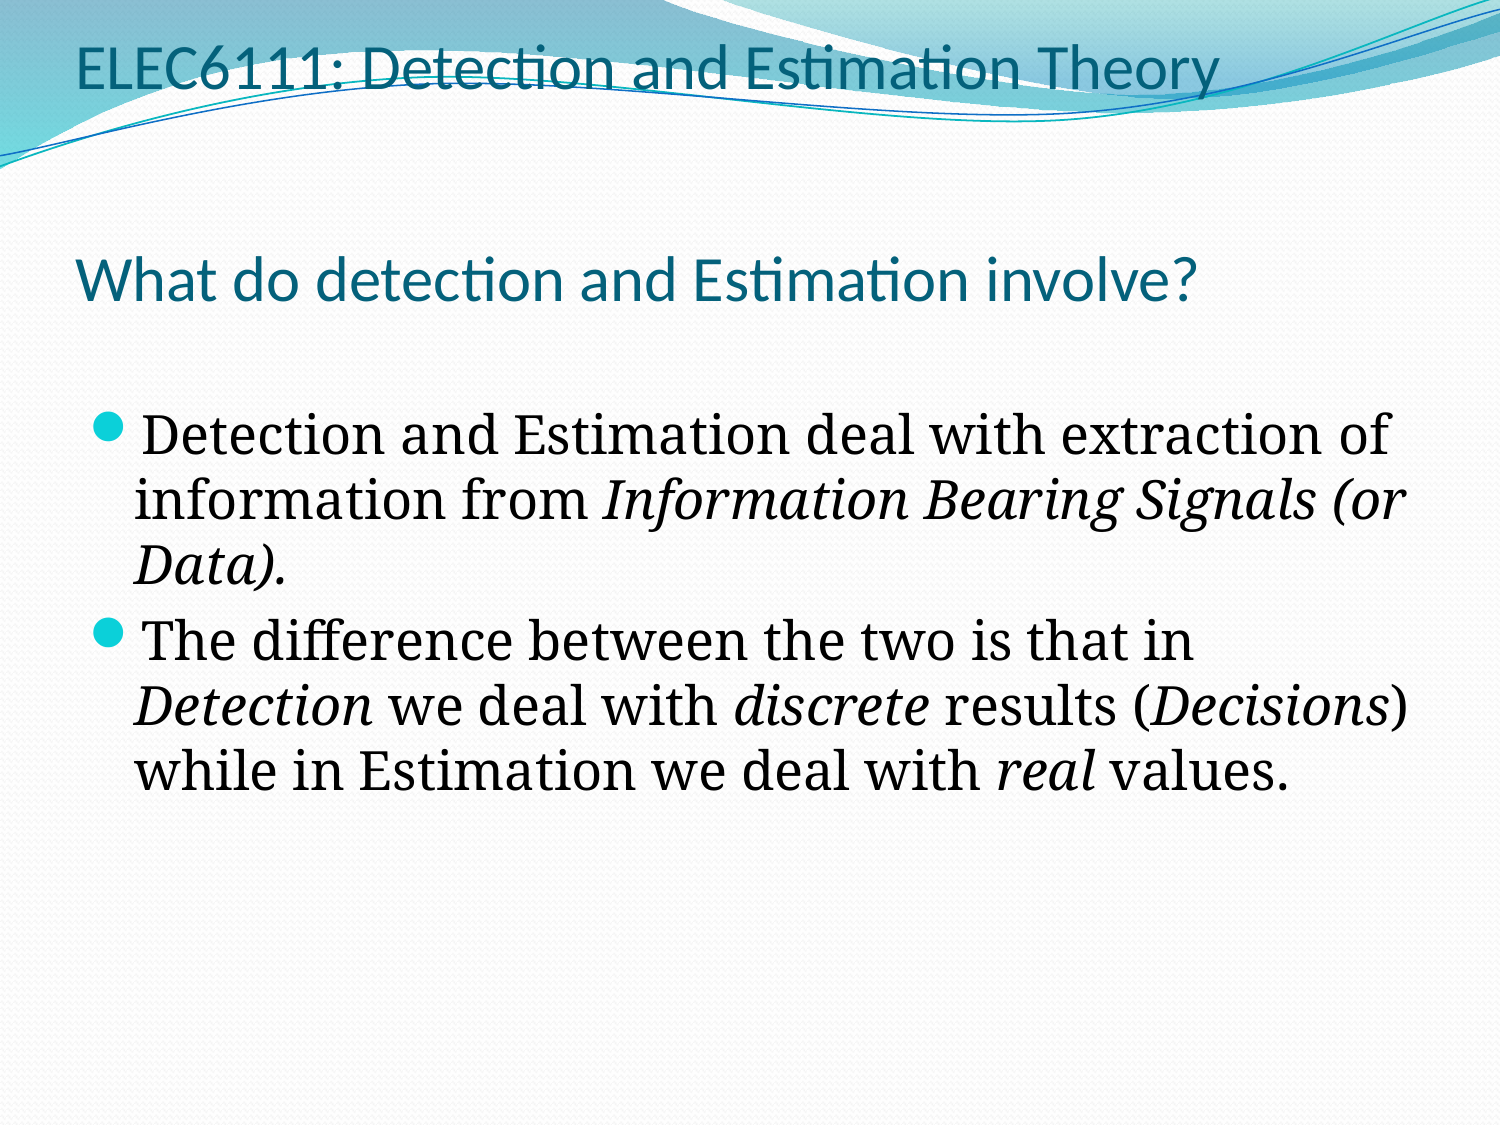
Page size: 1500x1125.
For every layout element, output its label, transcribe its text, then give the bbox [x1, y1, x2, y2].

title ELEC6111: Detection and Estimation Theory What do detection and Estimation involve? [75, 0, 1425, 315]
list Detection and Estimation deal with extraction of information from Information Bearing Signals (or Data). The difference between the two is that in Detection we deal with discrete results (Decisions) while in Estimation we deal with real values. [75, 317, 1425, 1038]
